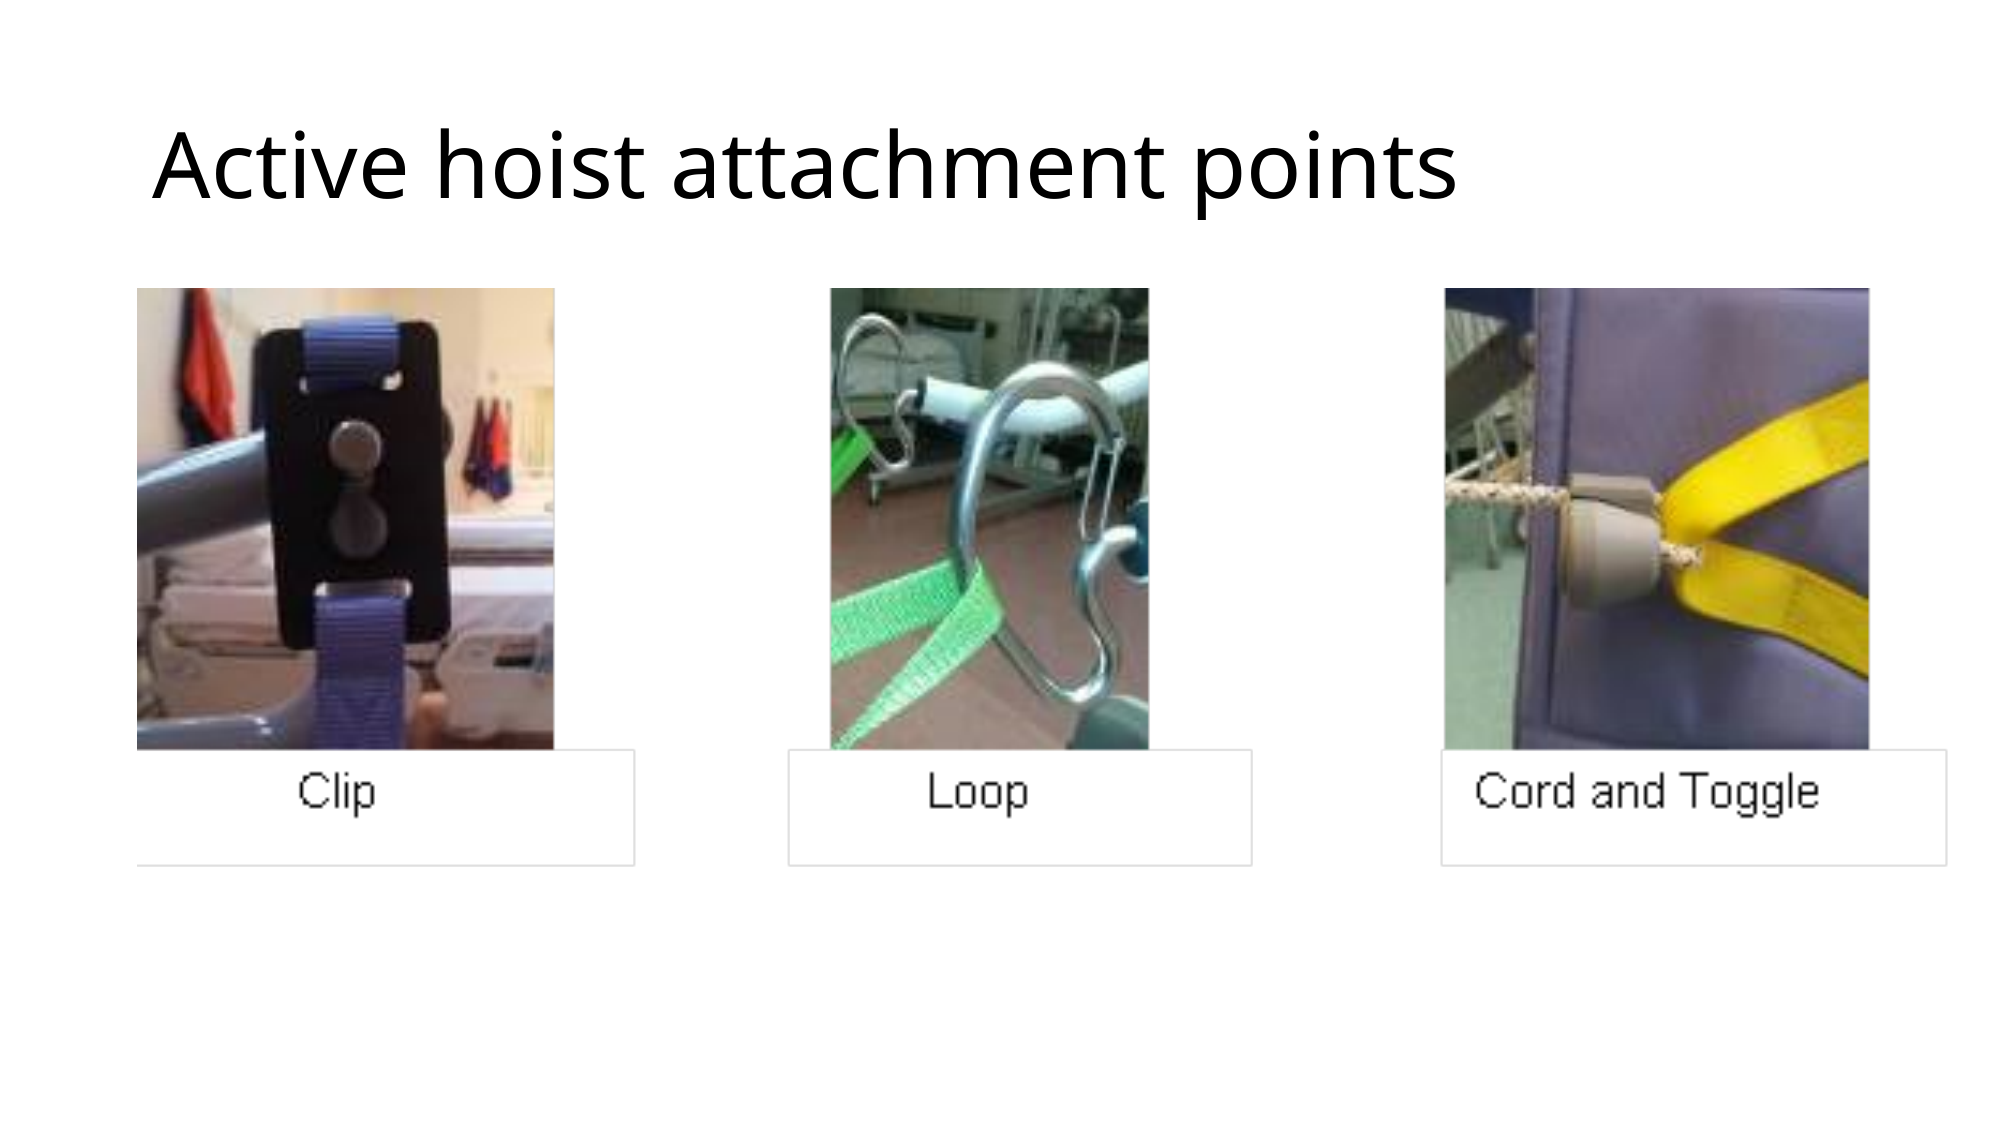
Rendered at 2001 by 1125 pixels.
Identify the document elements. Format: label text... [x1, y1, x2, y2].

picture [137, 288, 1954, 870]
title Active hoist attachment points [137, 59, 1863, 278]
